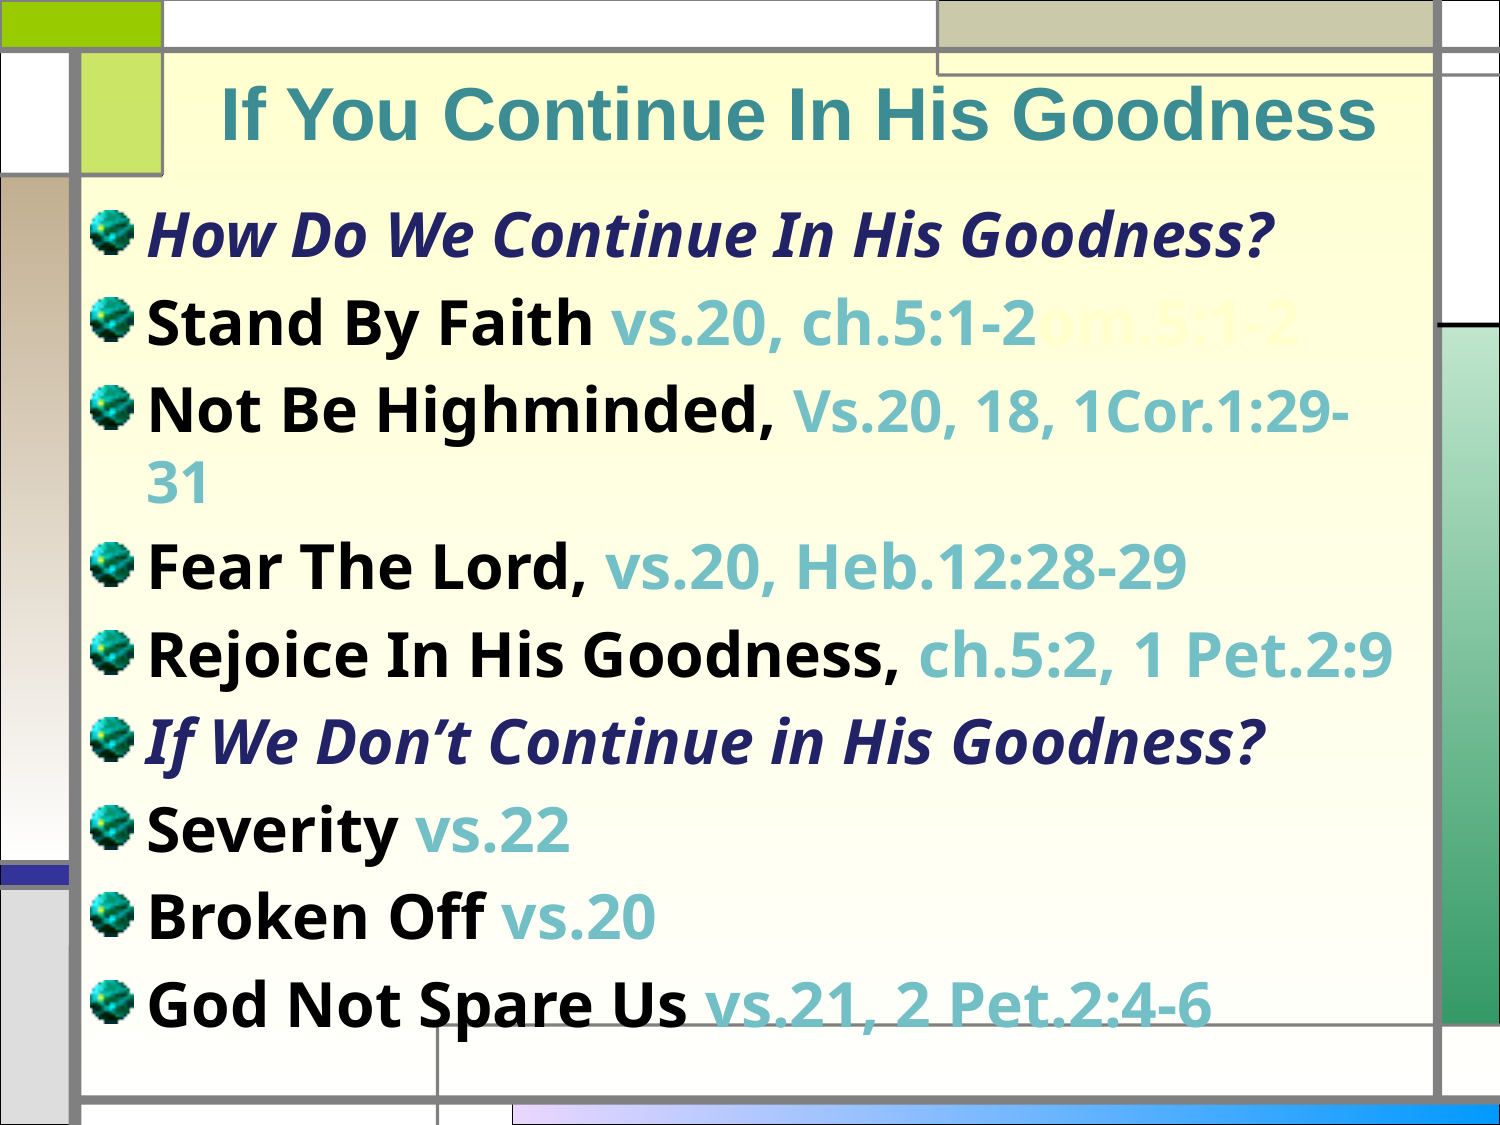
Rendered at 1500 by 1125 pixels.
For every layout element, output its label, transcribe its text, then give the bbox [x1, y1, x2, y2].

list How Do We Continue In His Goodness? Stand By Faith vs.20, ch.5:1-2om.5:1-2 Not Be Highminded, Vs.20, 18, 1Cor.1:29-31 Fear The Lord, vs.20, Heb.12:28-29 Rejoice In His Goodness, ch.5:2, 1 Pet.2:9 If We Don’t Continue in His Goodness? Severity vs.22 Broken Off vs.20 God Not Spare Us vs.21, 2 Pet.2:4-6 [74, 187, 1426, 993]
picture [90, 210, 134, 255]
picture [90, 805, 134, 850]
picture [90, 385, 134, 430]
title If You Continue In His Goodness [162, 44, 1438, 176]
picture [90, 717, 134, 762]
picture [90, 892, 134, 937]
picture [90, 297, 134, 342]
picture [90, 542, 134, 587]
picture [90, 630, 134, 675]
picture [90, 980, 134, 1024]
